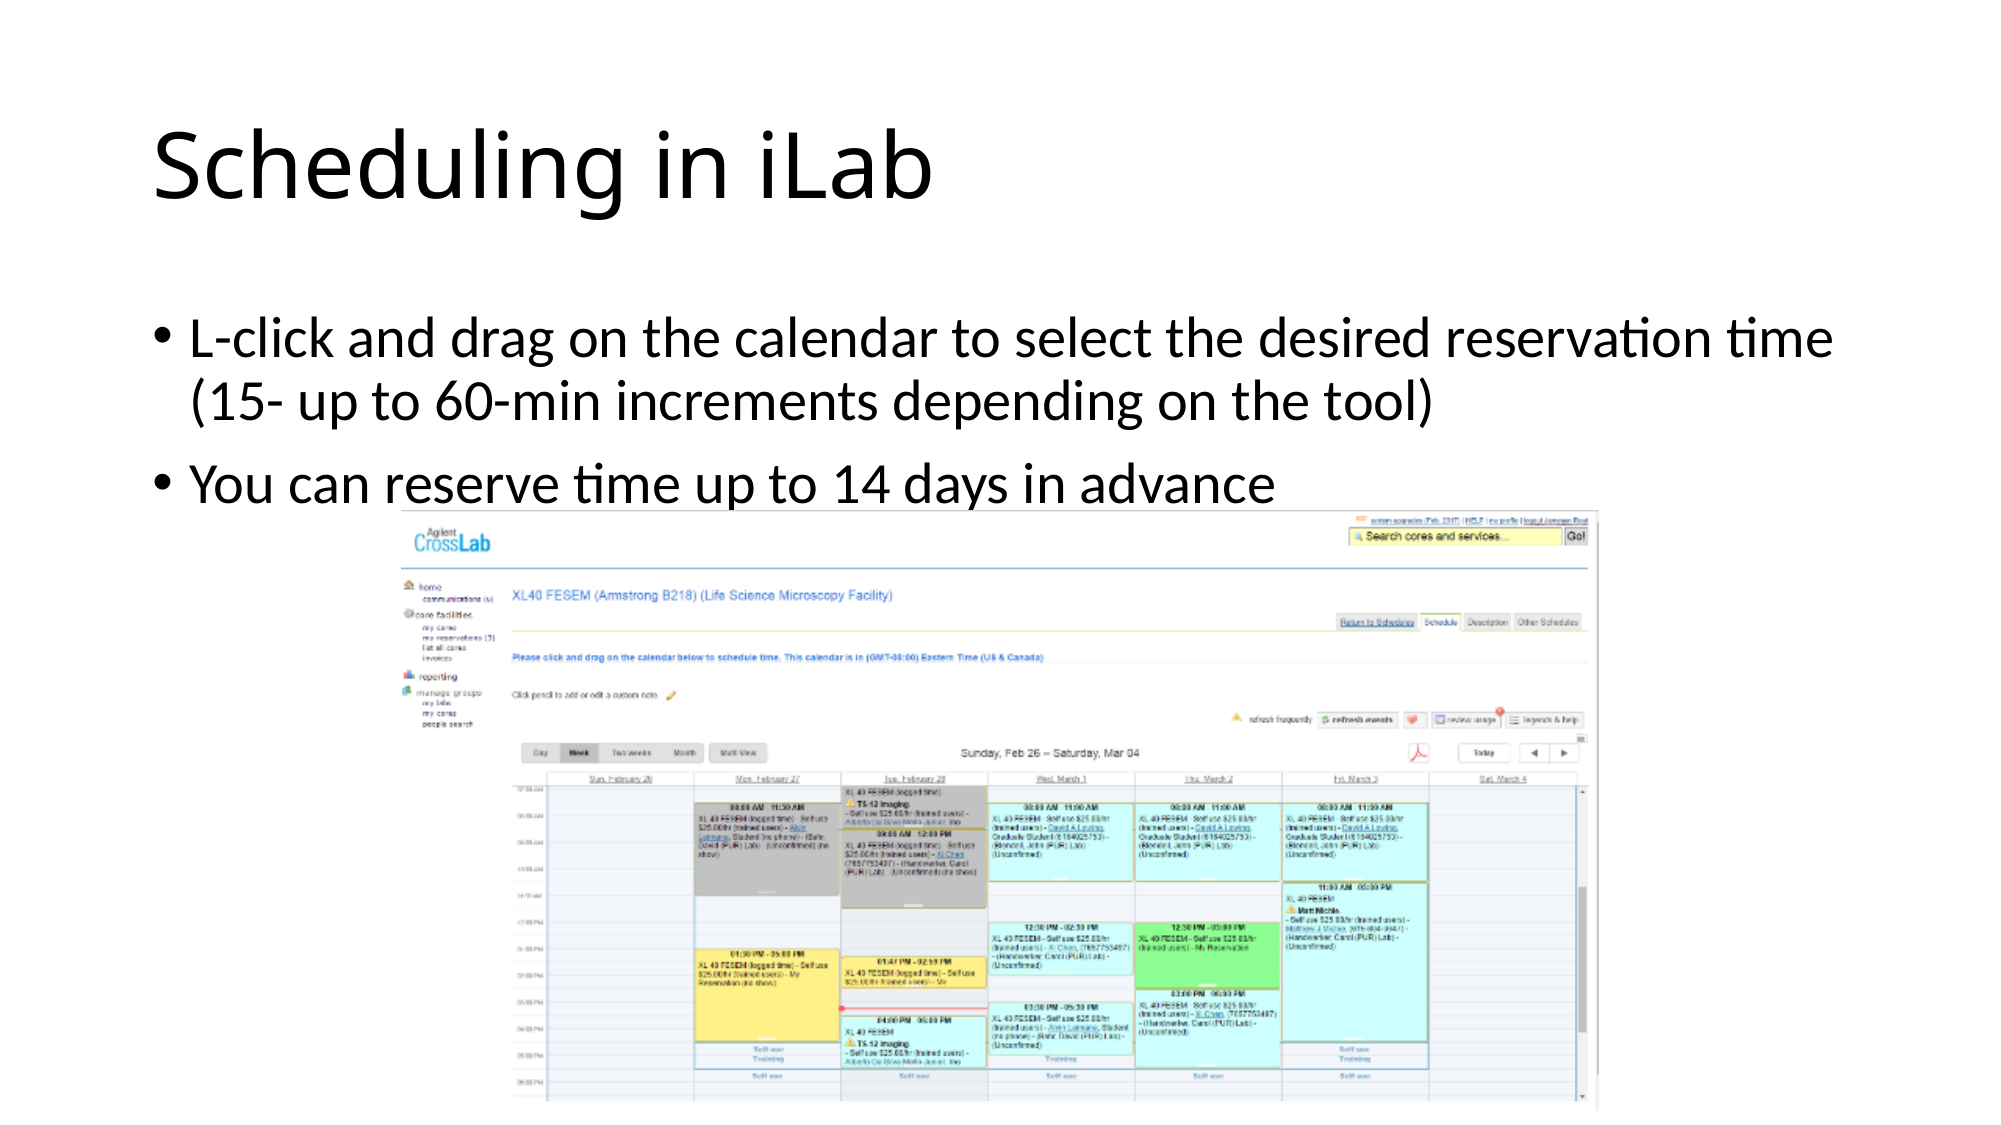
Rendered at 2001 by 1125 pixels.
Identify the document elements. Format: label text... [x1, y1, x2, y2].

list L-click and drag on the calendar to select the desired reservation time (15- up to 60-min increments depending on the tool) You can reserve time up to 14 days in advance [137, 299, 1863, 1014]
title Scheduling in iLab [137, 59, 1863, 278]
picture [401, 510, 1599, 1111]
